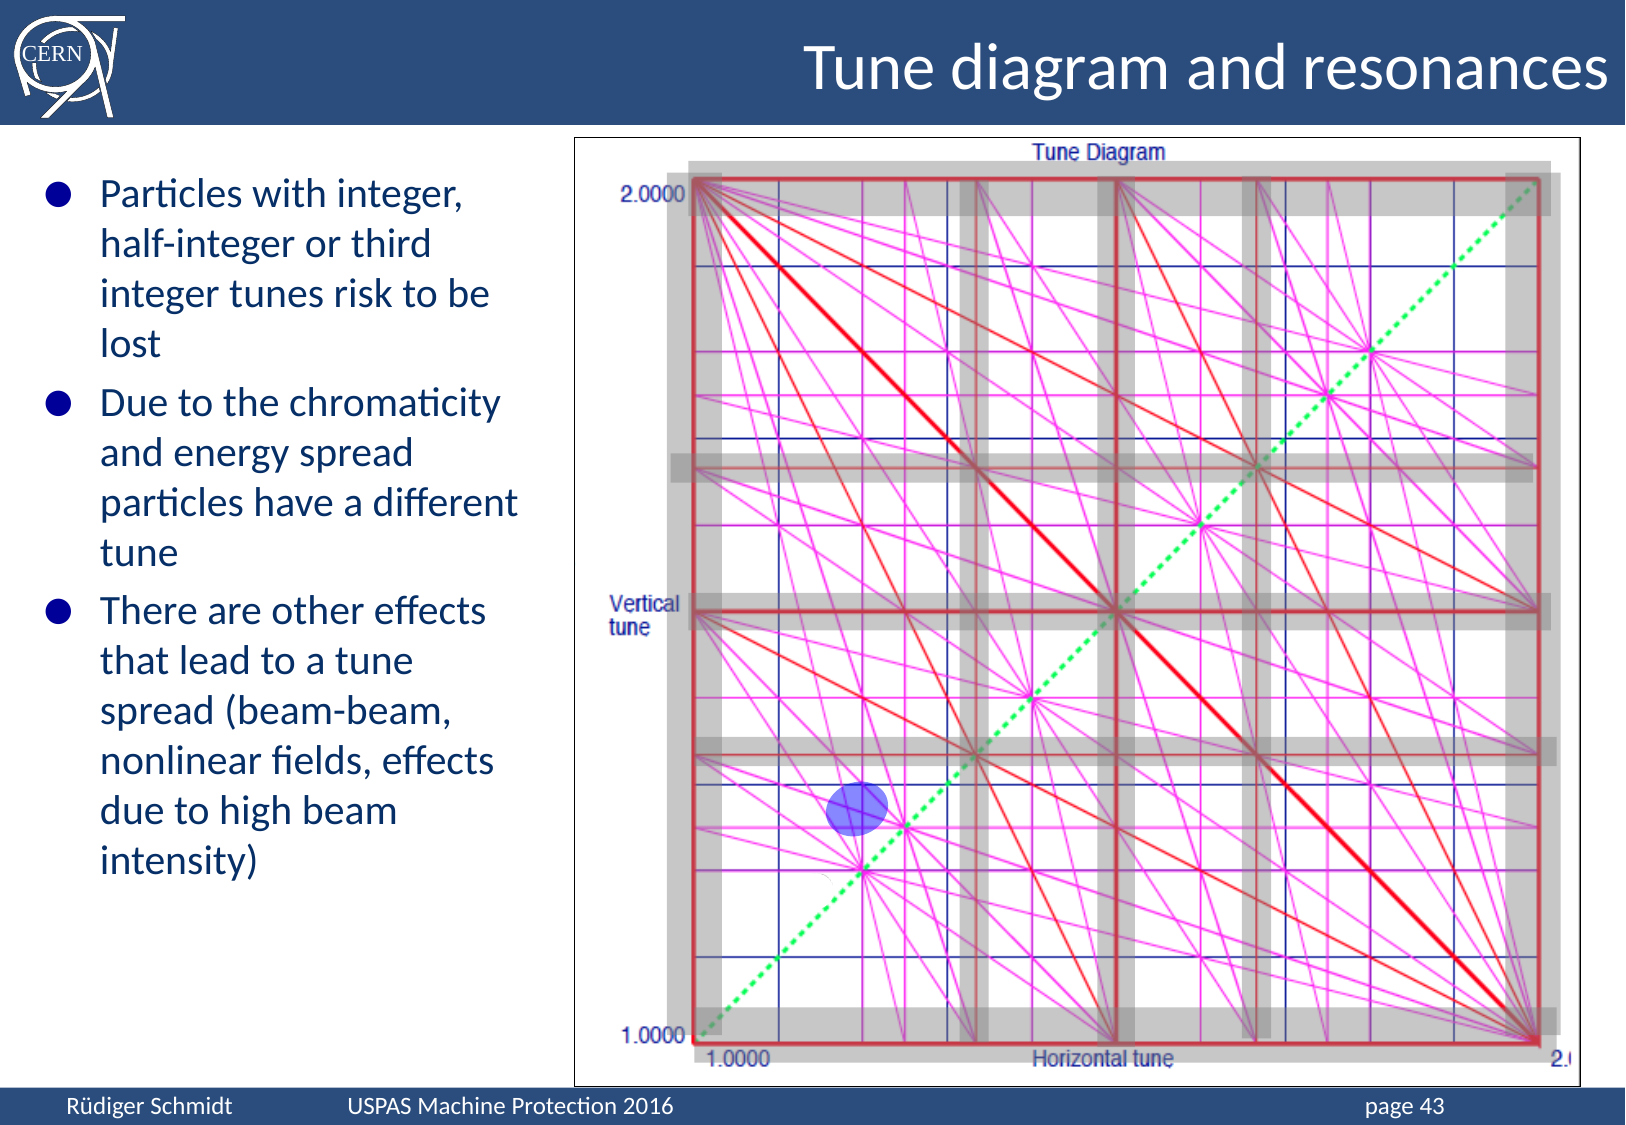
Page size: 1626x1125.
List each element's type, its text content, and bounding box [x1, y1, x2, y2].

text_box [573, 136, 1581, 1087]
list Particles with integer, half-integer or third integer tunes risk to be lost Due to the chromaticity and energy spread particles have a different tune There are other effects that lead to a tune spread (beam-beam, nonlinear fields, effects due to high beam intensity) [28, 158, 541, 929]
title Tune diagram and resonances [135, 0, 1625, 125]
